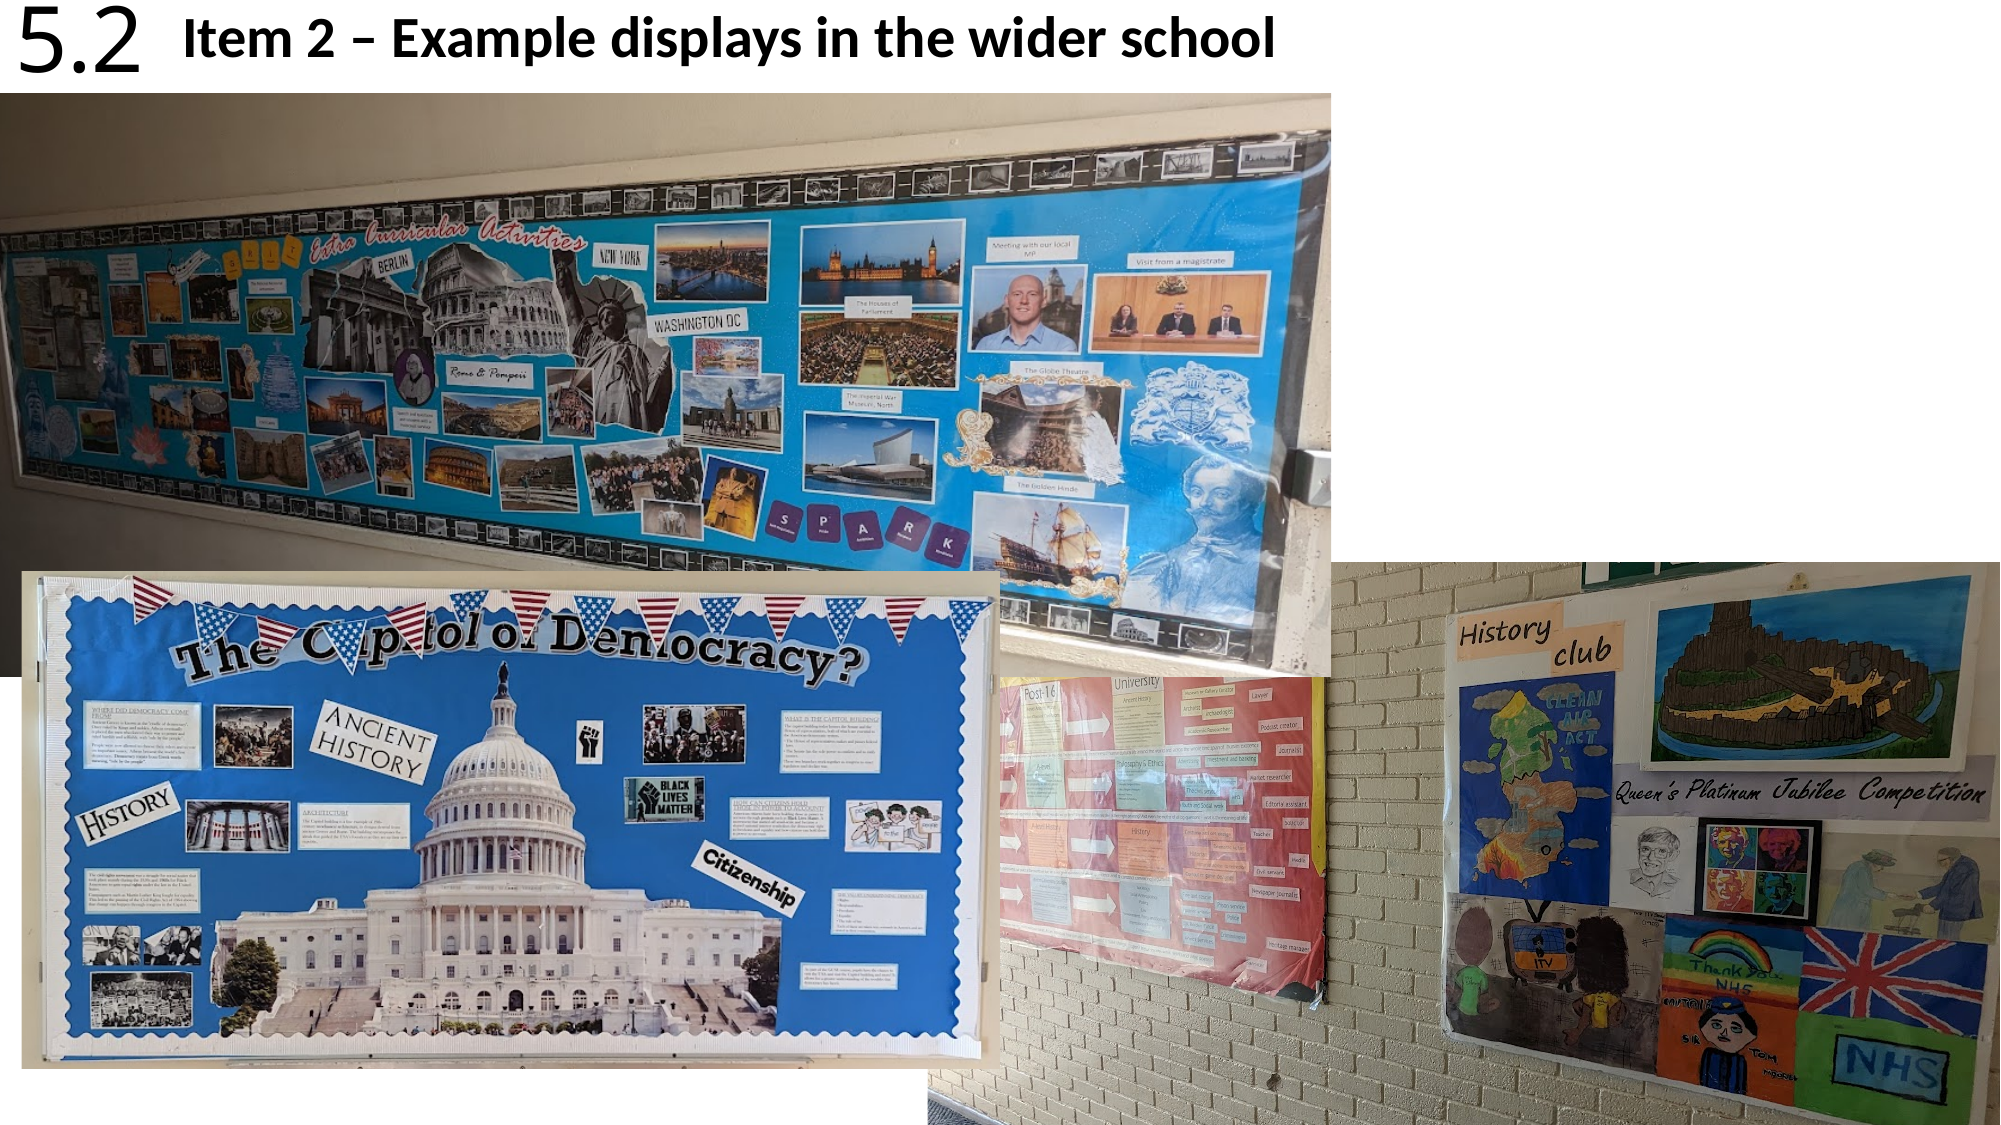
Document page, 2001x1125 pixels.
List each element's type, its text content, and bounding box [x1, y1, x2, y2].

title 5.2 [0, 0, 167, 93]
picture [0, 93, 2000, 1125]
text_box Item 2 – Example displays in the wider school [167, 0, 1945, 177]
